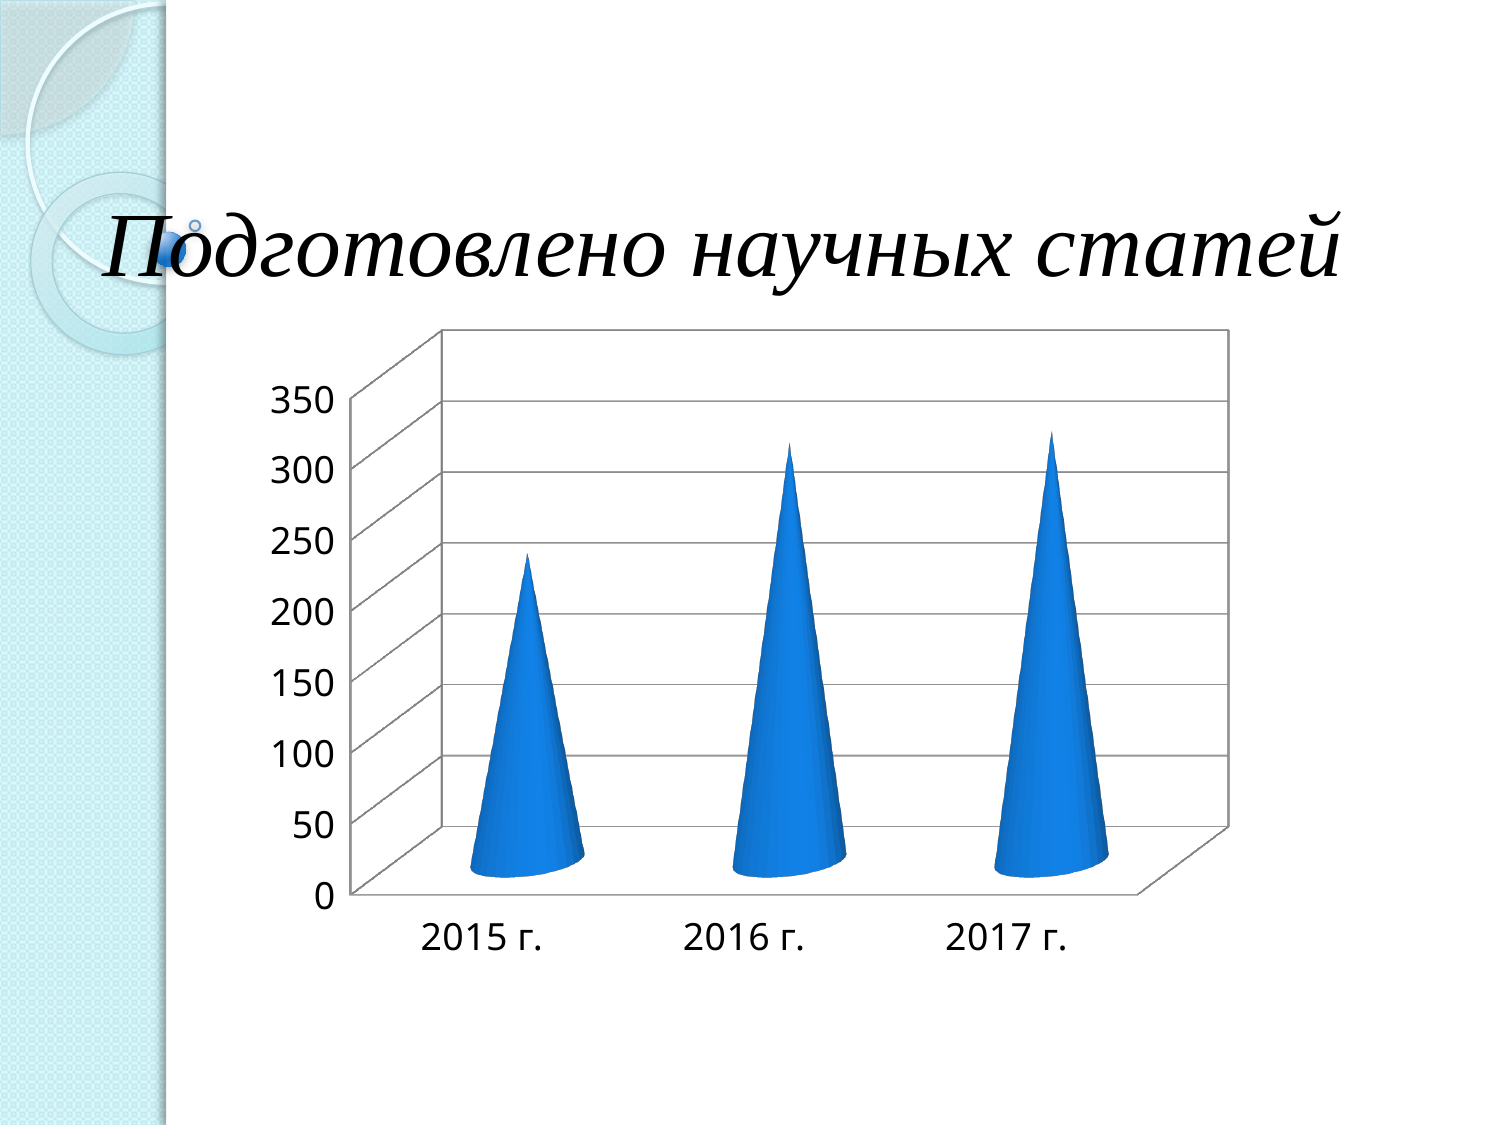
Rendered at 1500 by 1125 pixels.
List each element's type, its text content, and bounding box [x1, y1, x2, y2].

chart [249, 314, 1251, 977]
title Подготовлено научных статей [87, 149, 1376, 303]
